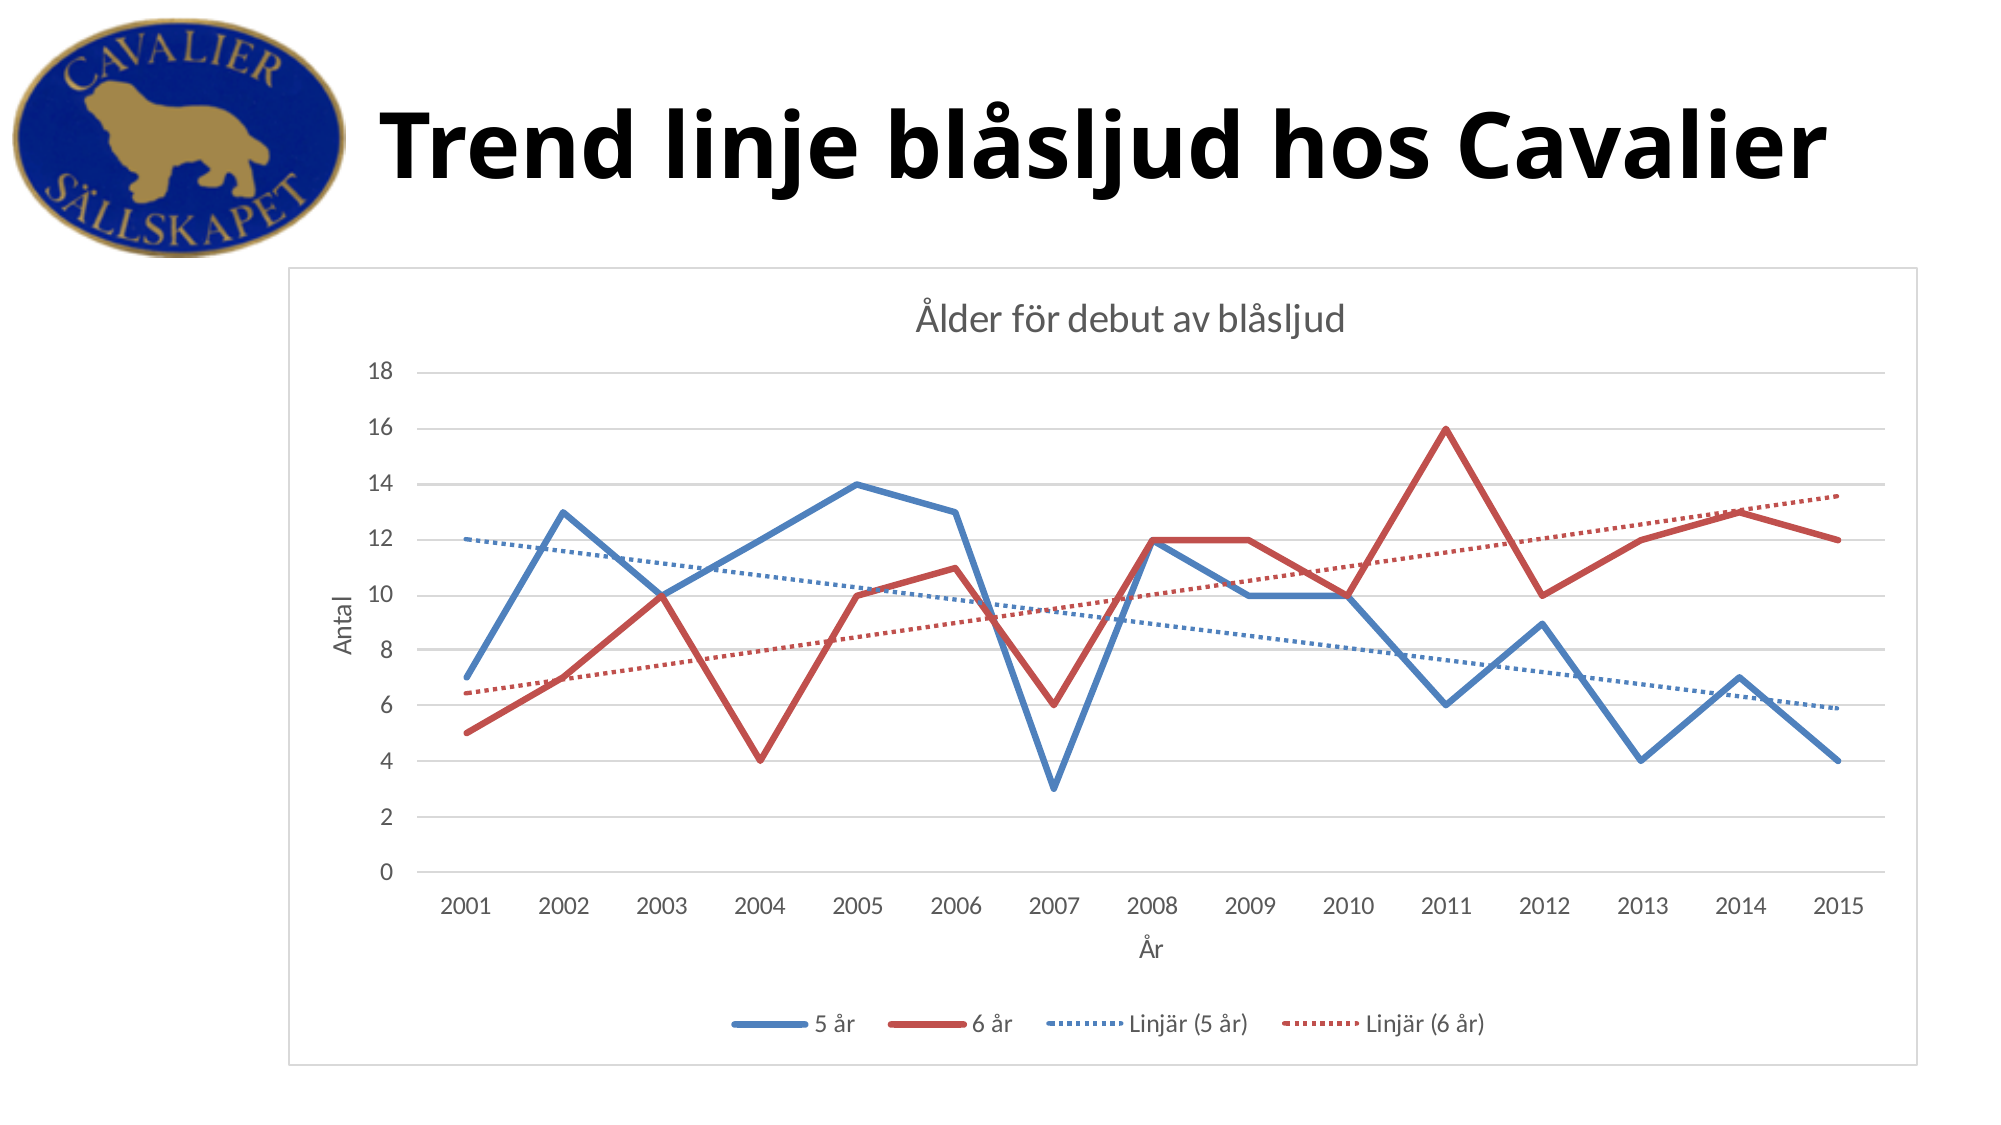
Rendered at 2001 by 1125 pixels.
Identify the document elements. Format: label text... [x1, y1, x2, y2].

picture [12, 17, 1930, 1078]
title Trend linje blåsljud hos Cavalier [346, 40, 1863, 256]
